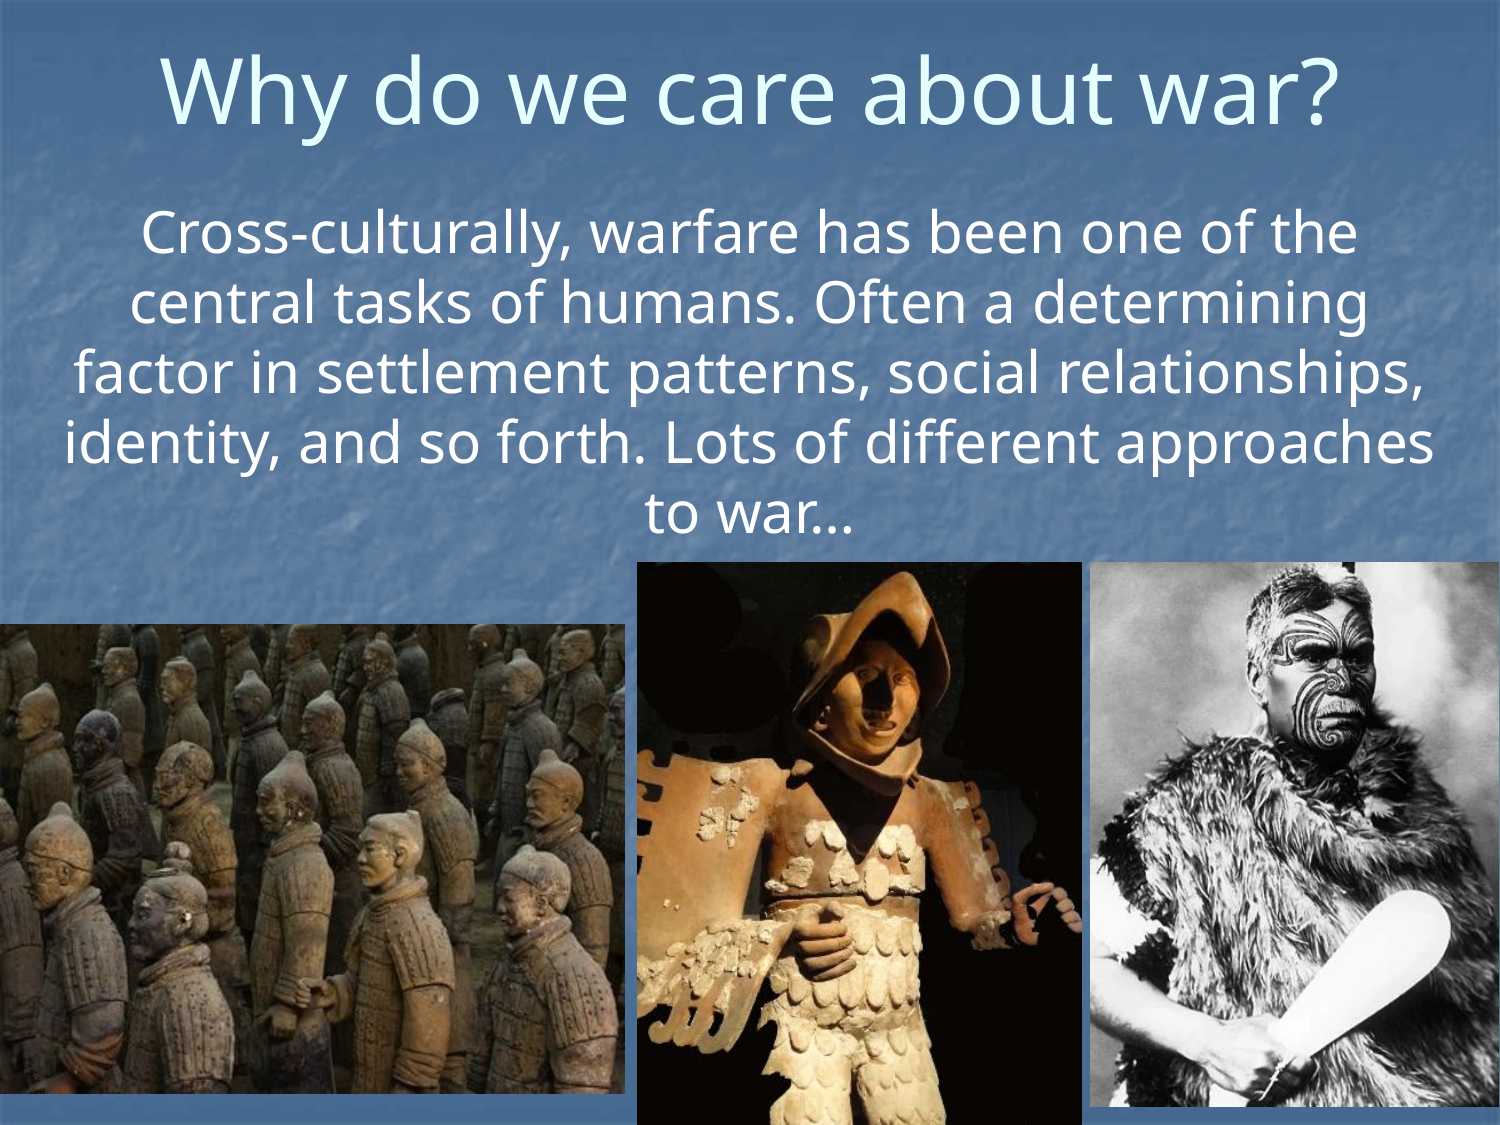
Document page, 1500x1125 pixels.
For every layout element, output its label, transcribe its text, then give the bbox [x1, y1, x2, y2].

subtitle Cross-culturally, warfare has been one of the central tasks of humans. Often a determining factor in settlement patterns, social relationships, identity, and so forth. Lots of different approaches to war… [43, 187, 1457, 475]
picture [1090, 562, 1499, 1107]
title Why do we care about war? [112, 0, 1388, 187]
picture [0, 624, 626, 1094]
picture [637, 562, 1082, 1125]
